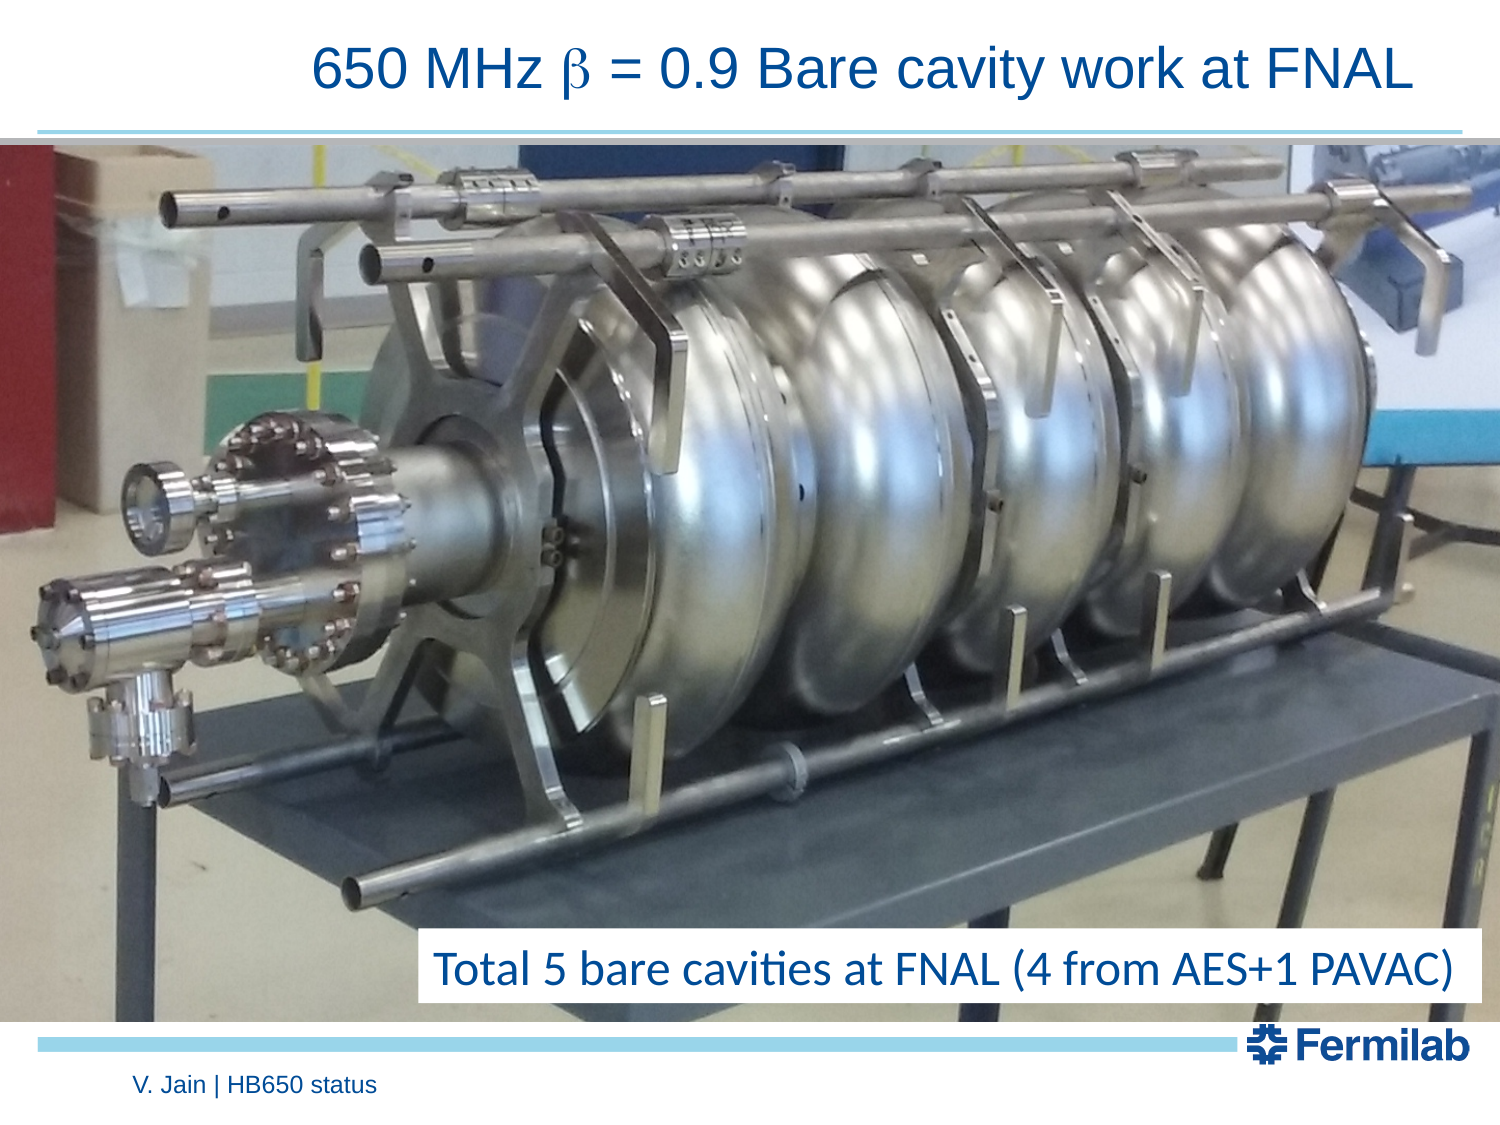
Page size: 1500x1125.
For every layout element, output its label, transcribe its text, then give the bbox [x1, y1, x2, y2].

footer V. Jain | HB650 status [132, 1068, 1014, 1109]
picture [0, 0, 1500, 1125]
text_box 650 MHz b = 0.9 Bare cavity work at FNAL [296, 17, 1500, 123]
